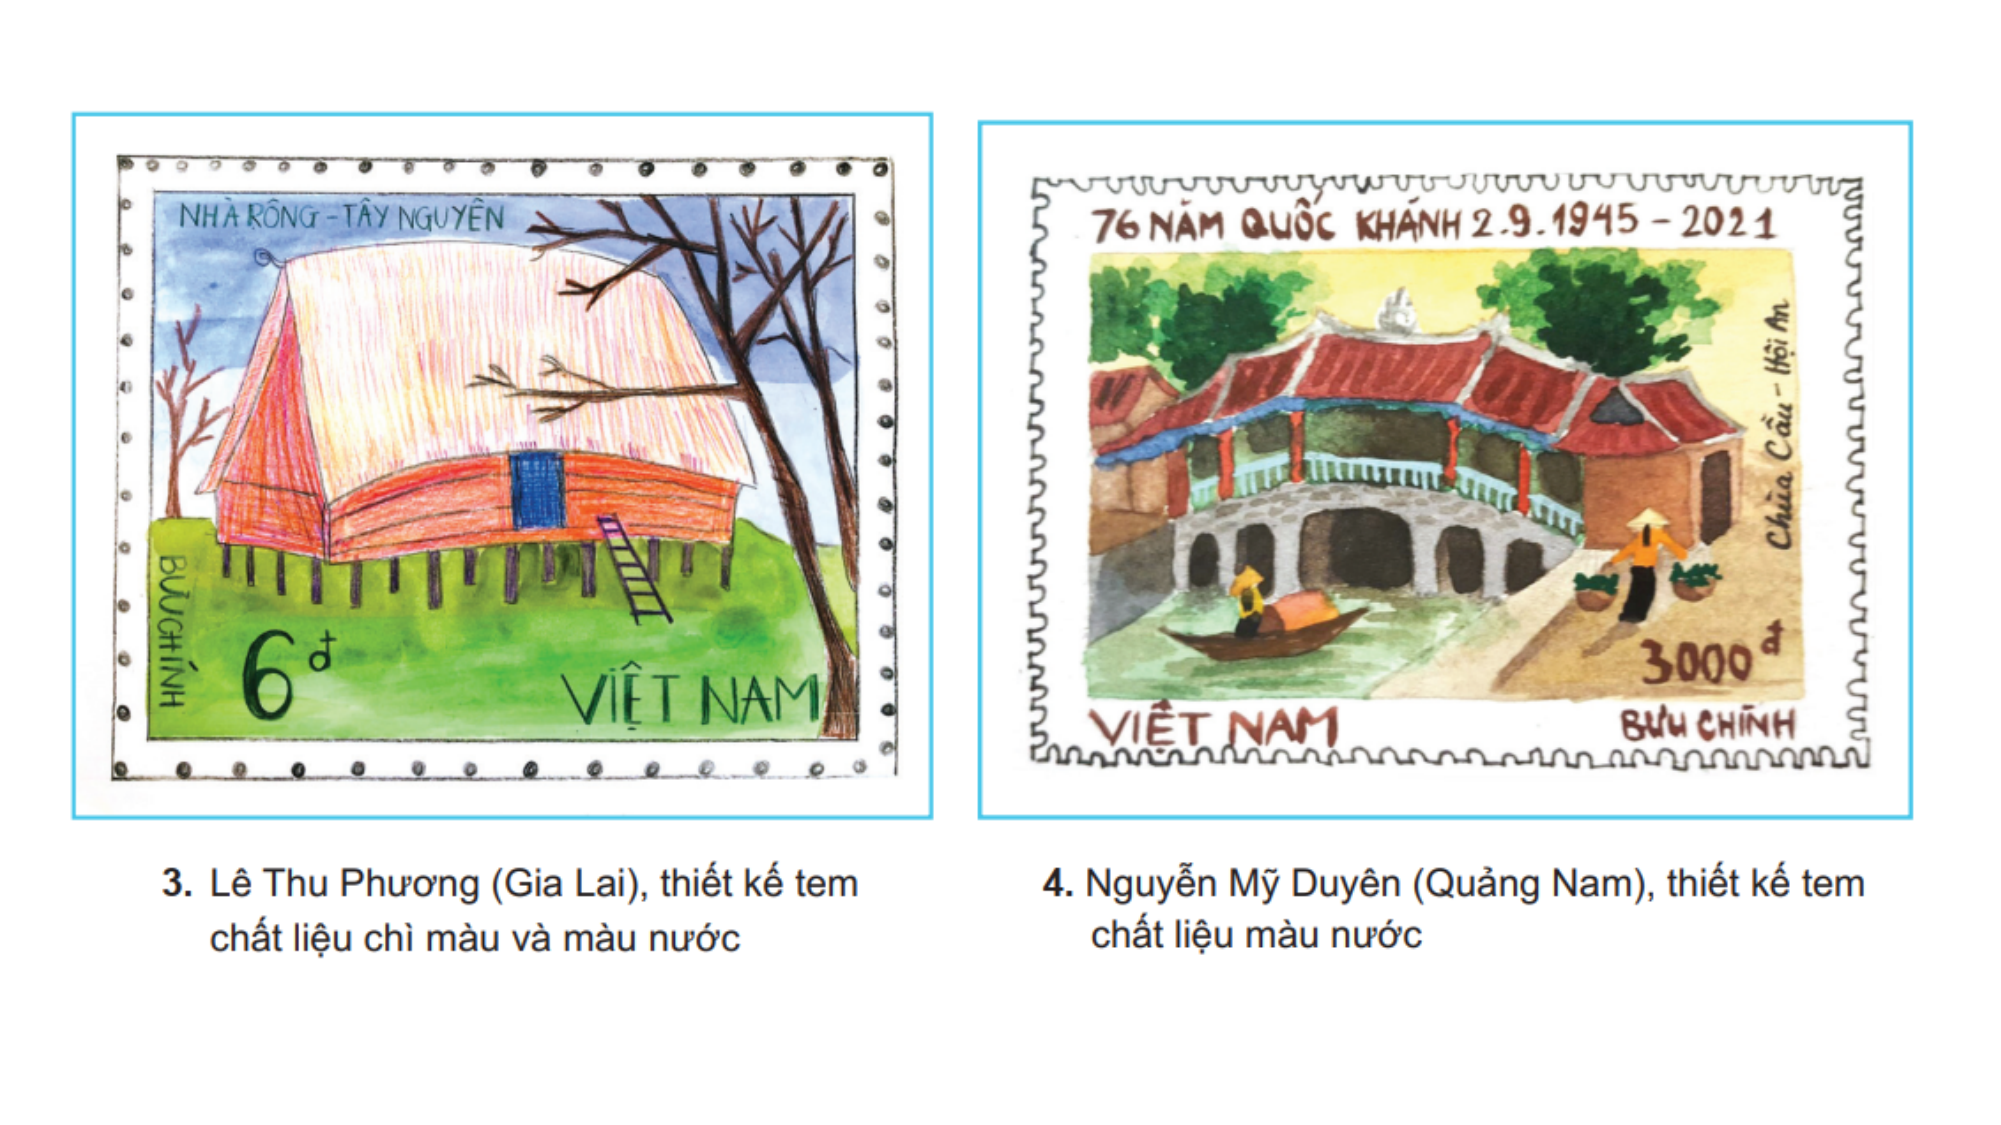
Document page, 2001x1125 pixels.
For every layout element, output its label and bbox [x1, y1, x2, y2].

picture [48, 92, 1933, 969]
